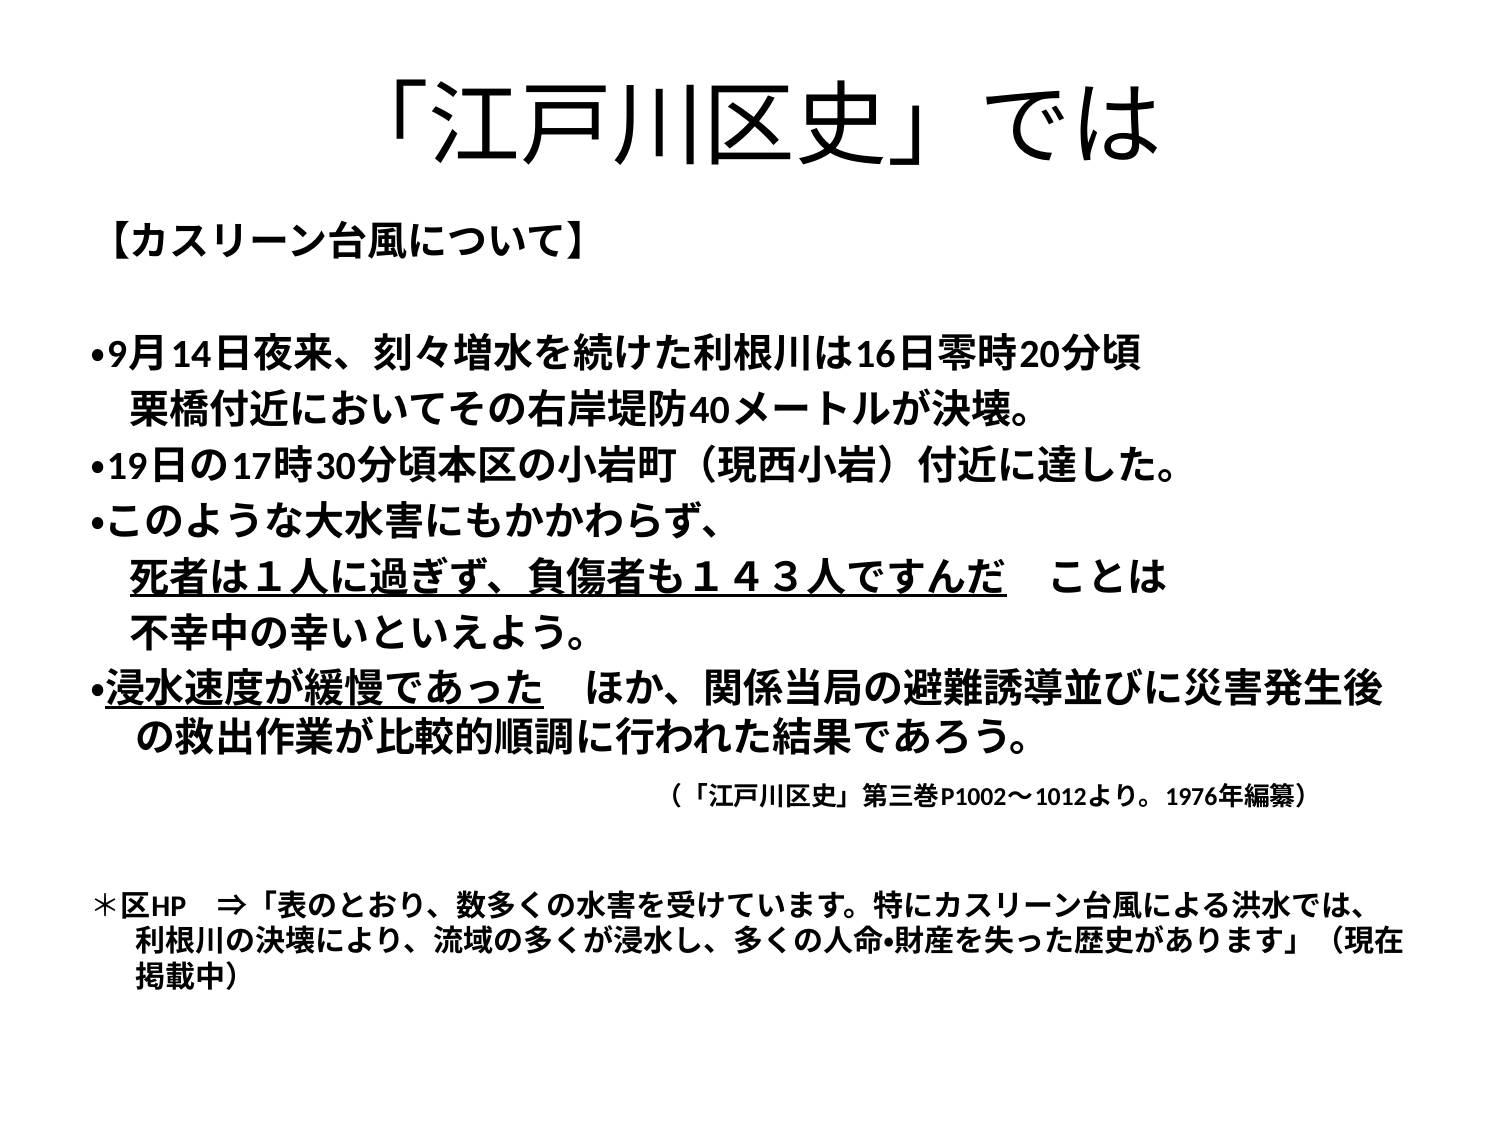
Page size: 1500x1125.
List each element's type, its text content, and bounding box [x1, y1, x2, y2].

title 「江戸川区史」では [75, 45, 1425, 197]
list 【カスリーン台風について】 ・9月14日夜来、刻々増水を続けた利根川は16日零時20分頃 栗橋付近においてその右岸堤防40メートルが決壊。 ・19日の17時30分頃本区の小岩町（現西小岩）付近に達した。 ・このような大水害にもかかわらず、 死者は１人に過ぎず、負傷者も１４３人ですんだ ことは 不幸中の幸いといえよう。 ・浸水速度が緩慢であった ほか、関係当局の避難誘導並びに災害発生後の救出作業が比較的順調に行われた結果であろう。 （「江戸川区史」第三巻P1002～1012より。1976年編纂） ＊区HP ⇒「表のとおり、数多くの水害を受けています。特にカスリーン台風による洪水では、利根川の決壊により、流域の多くが浸水し、多くの人命・財産を失った歴史があります」（現在掲載中） [75, 208, 1425, 1005]
